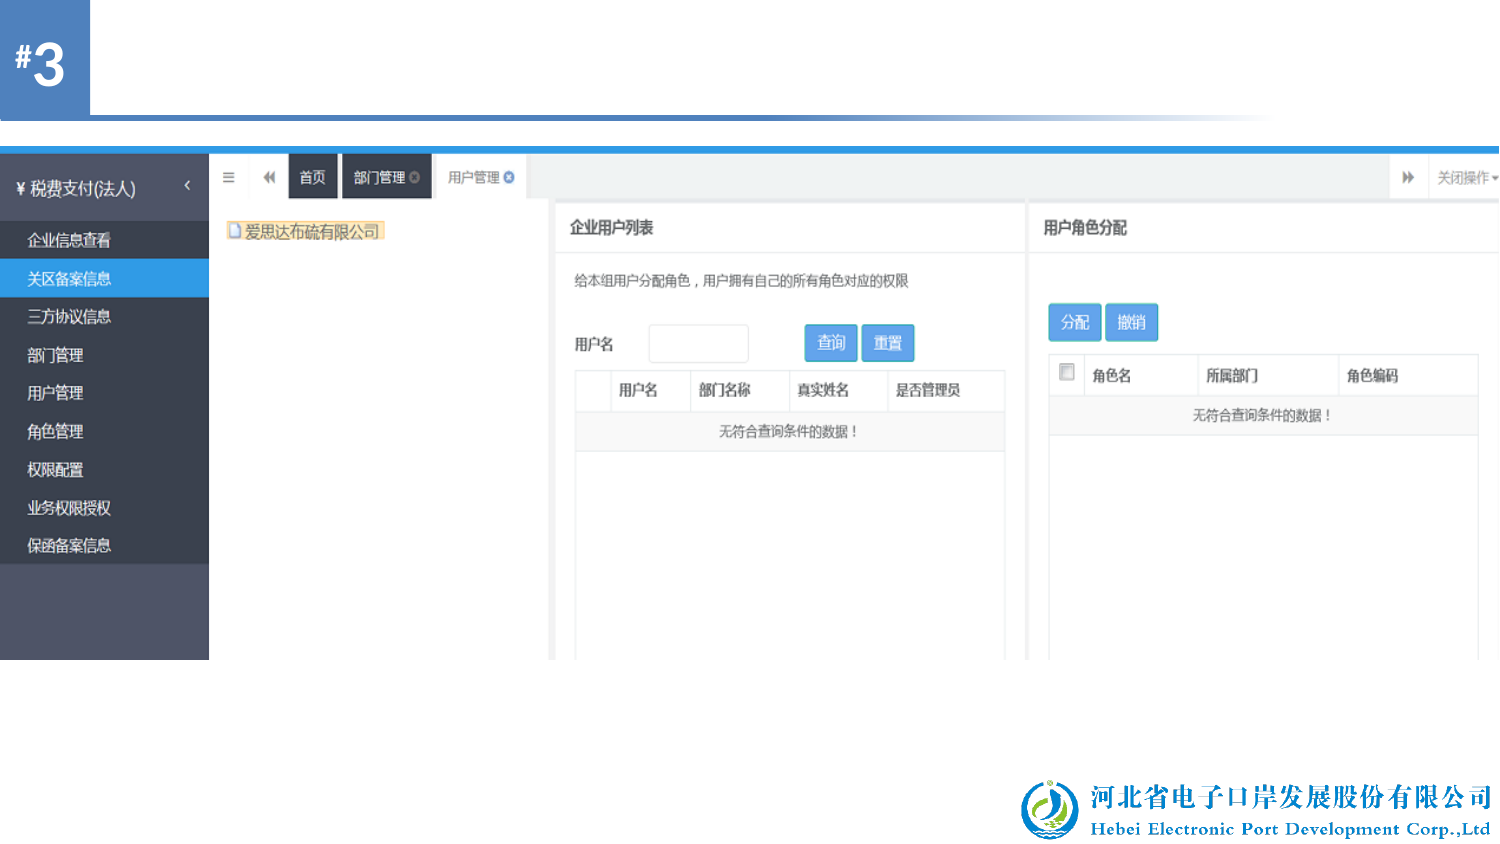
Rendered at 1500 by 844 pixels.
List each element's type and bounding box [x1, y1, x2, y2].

picture [1013, 771, 1500, 844]
picture [0, 146, 1499, 660]
